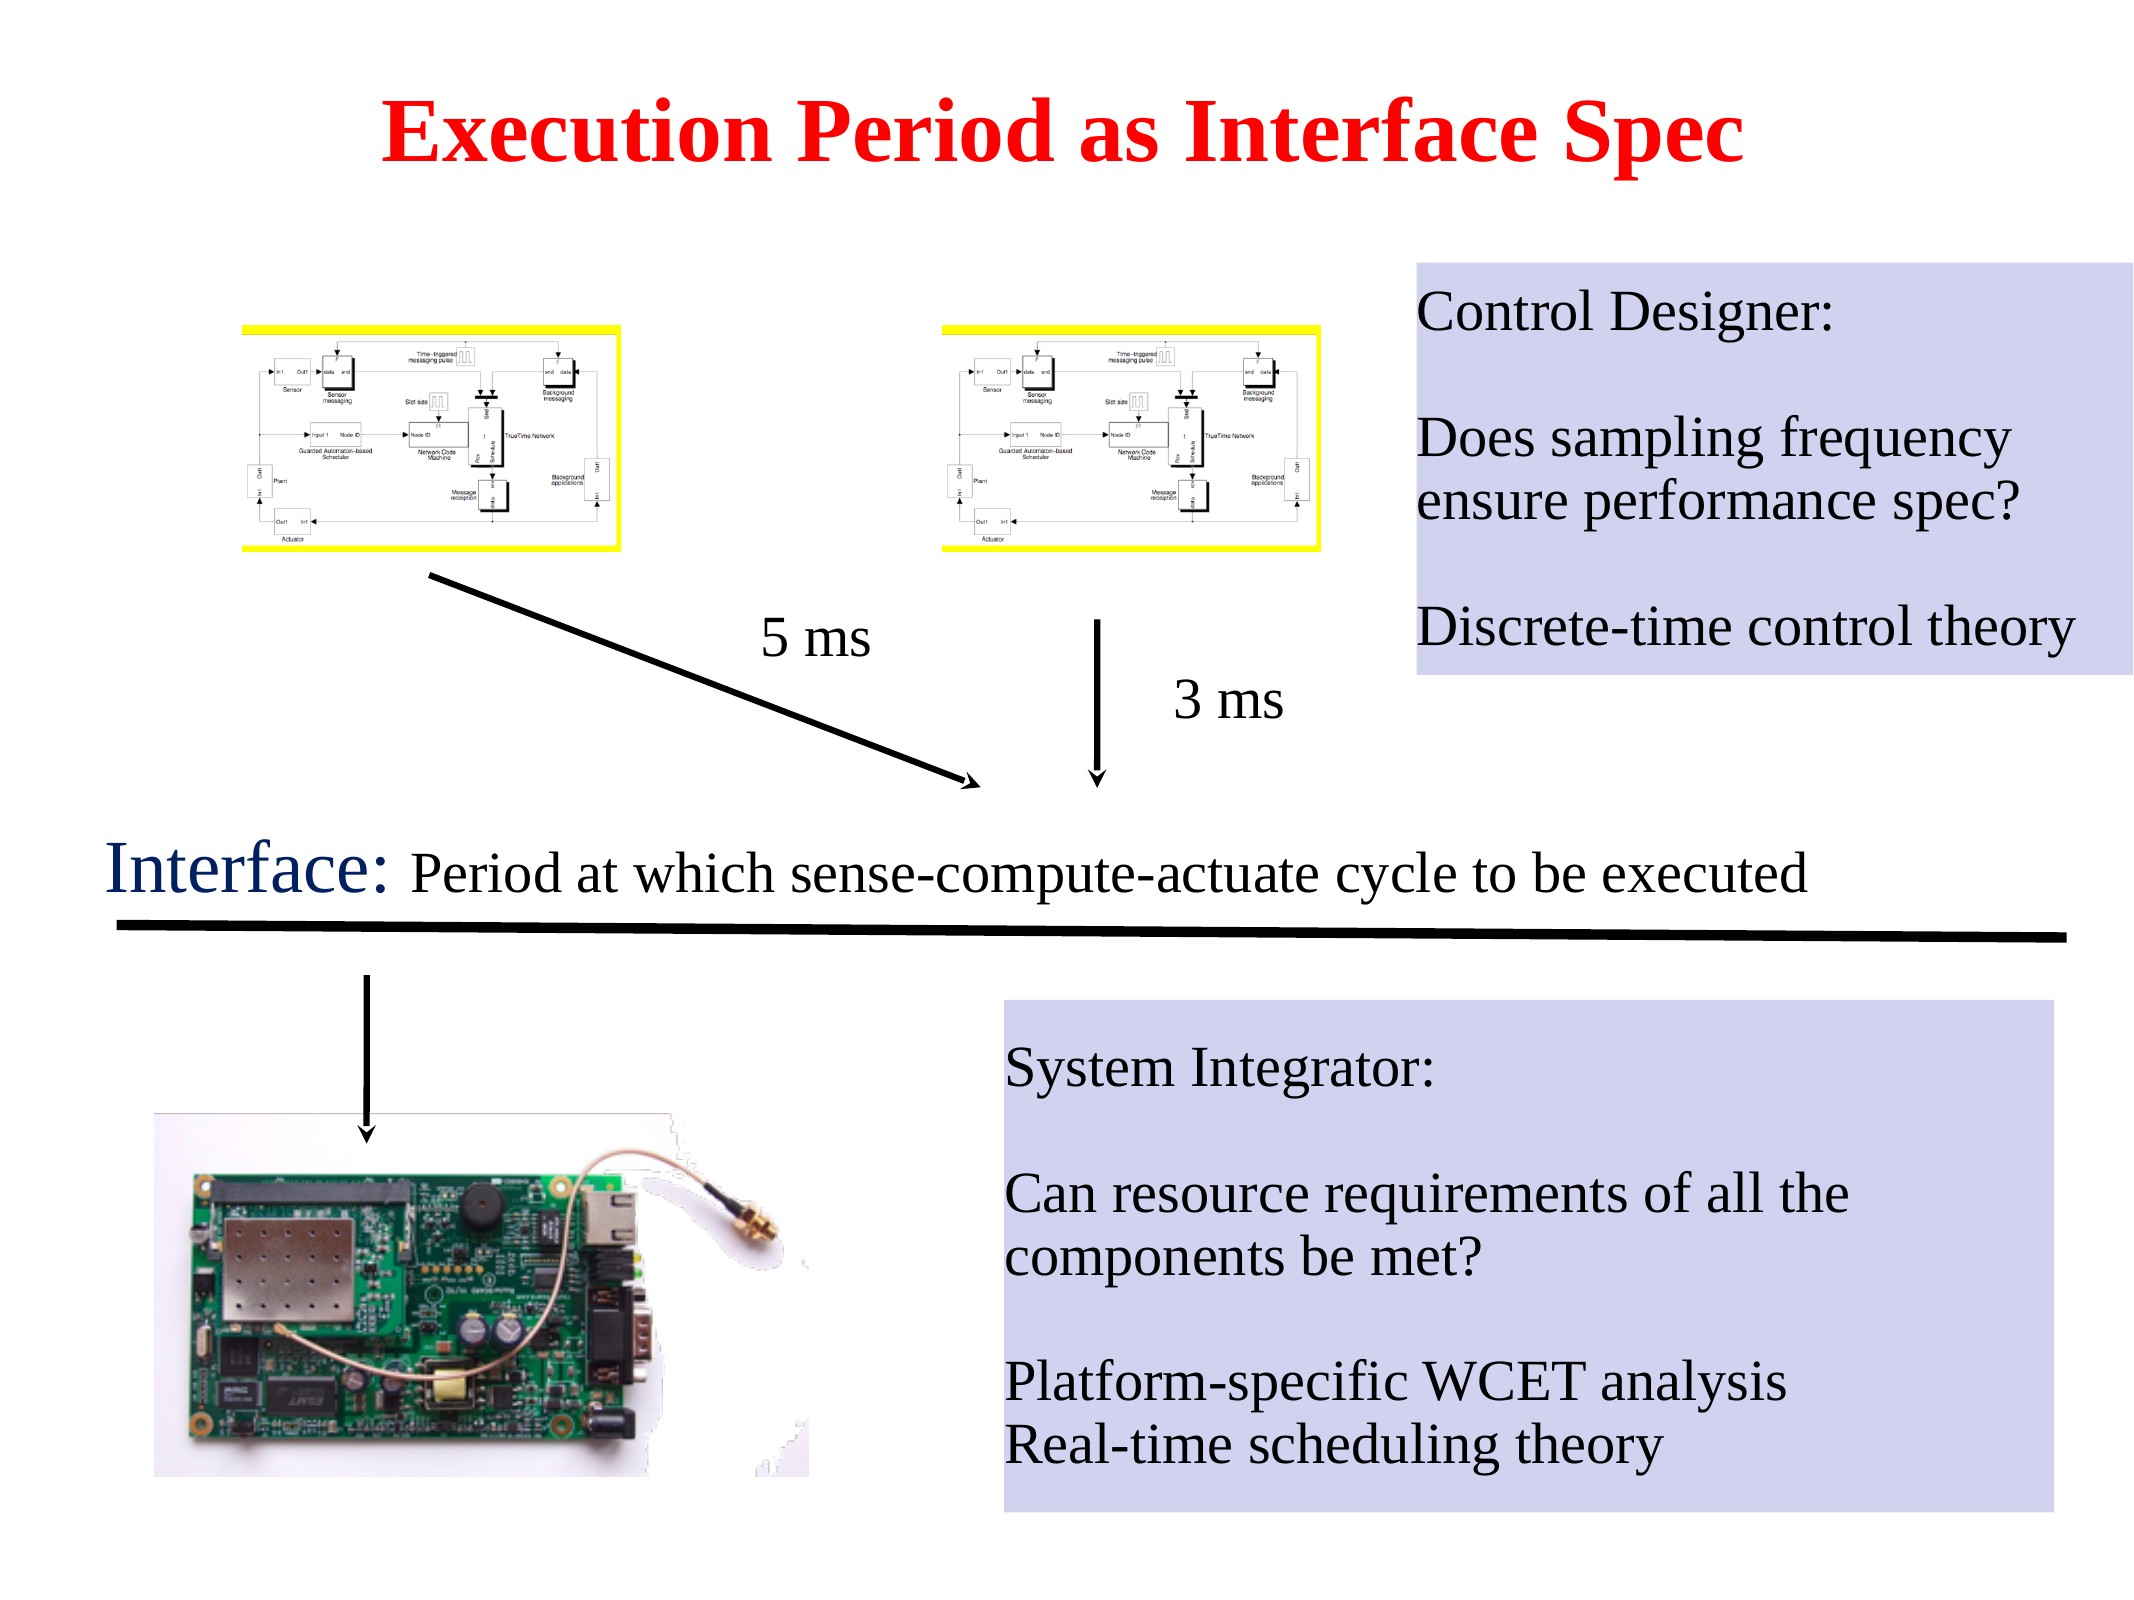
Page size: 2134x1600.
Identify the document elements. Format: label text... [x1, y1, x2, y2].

text_box Interface: Period at which sense-compute-actuate cycle to be executed [104, 650, 2080, 1075]
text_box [116, 924, 2067, 938]
picture [153, 1112, 809, 1478]
picture [941, 324, 1322, 553]
title Execution Period as Interface Spec [0, 0, 2130, 251]
text_box 5 ms [704, 587, 930, 688]
text_box 3 ms [1116, 650, 1342, 750]
text_box [41, 999, 2134, 1541]
picture [241, 324, 622, 553]
text_box System Integrator: Can resource requirements of all the components be met? Platform-specific WCET analysis Real-time scheduling theory [1004, 999, 2055, 1513]
text_box Control Designer: Does sampling frequency ensure performance spec? Discrete-time control theory [1416, 262, 2134, 675]
